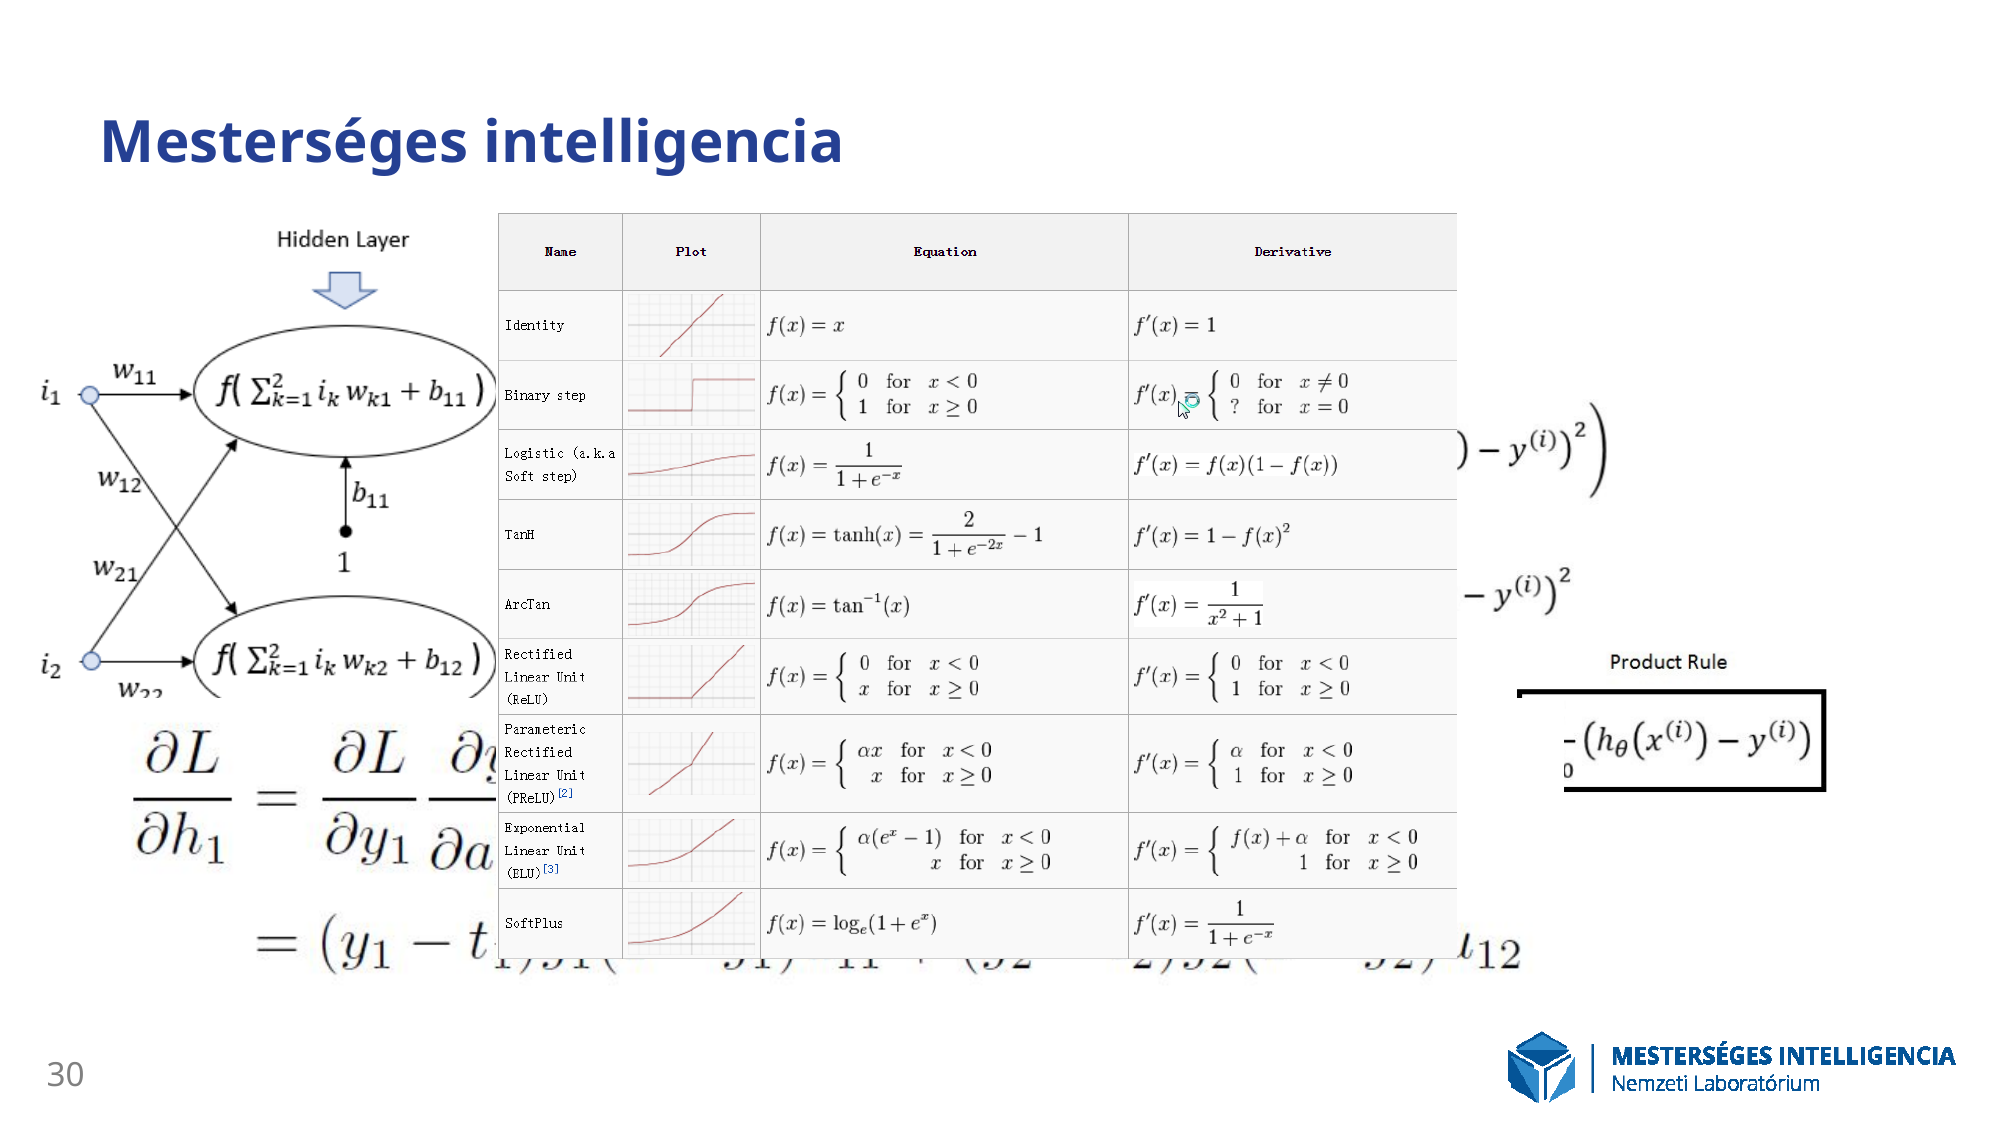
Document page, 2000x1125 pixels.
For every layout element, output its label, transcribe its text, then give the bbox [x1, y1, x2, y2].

title Mesterséges intelligencia [99, 50, 1667, 175]
picture [26, 210, 1863, 1007]
slide_number 30 [34, 1062, 85, 1099]
